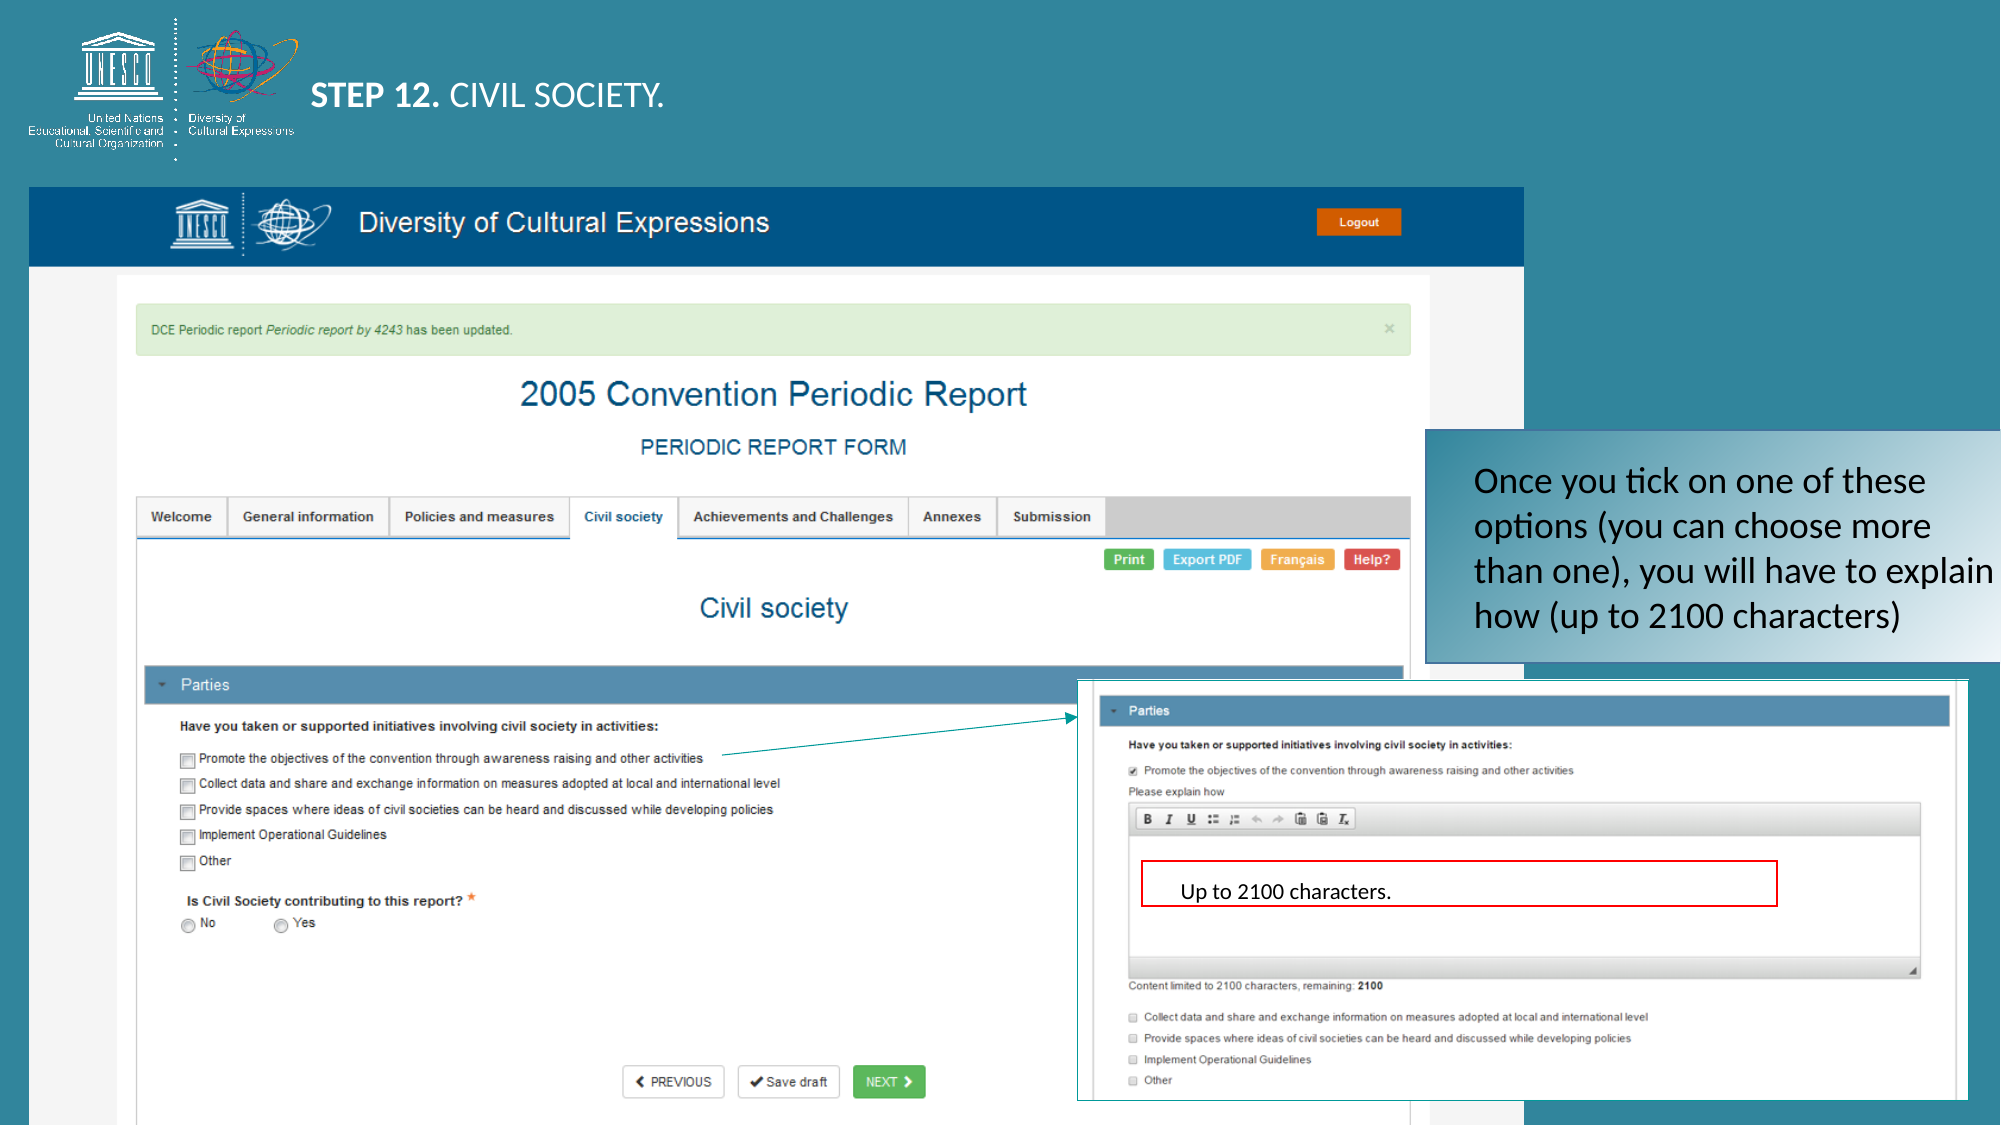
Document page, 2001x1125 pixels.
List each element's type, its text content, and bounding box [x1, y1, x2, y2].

picture [29, 187, 1969, 1125]
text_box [721, 716, 1078, 755]
text_box STEP 12. CIVIL SOCIETY. [350, 62, 1849, 123]
text_box Once you tick on one of these options (you can choose more than one), you will have to explain how (up to 2100 characters) [1524, 448, 2000, 644]
picture [0, 15, 350, 164]
text_box [1524, 429, 2000, 448]
text_box [1524, 644, 2000, 664]
